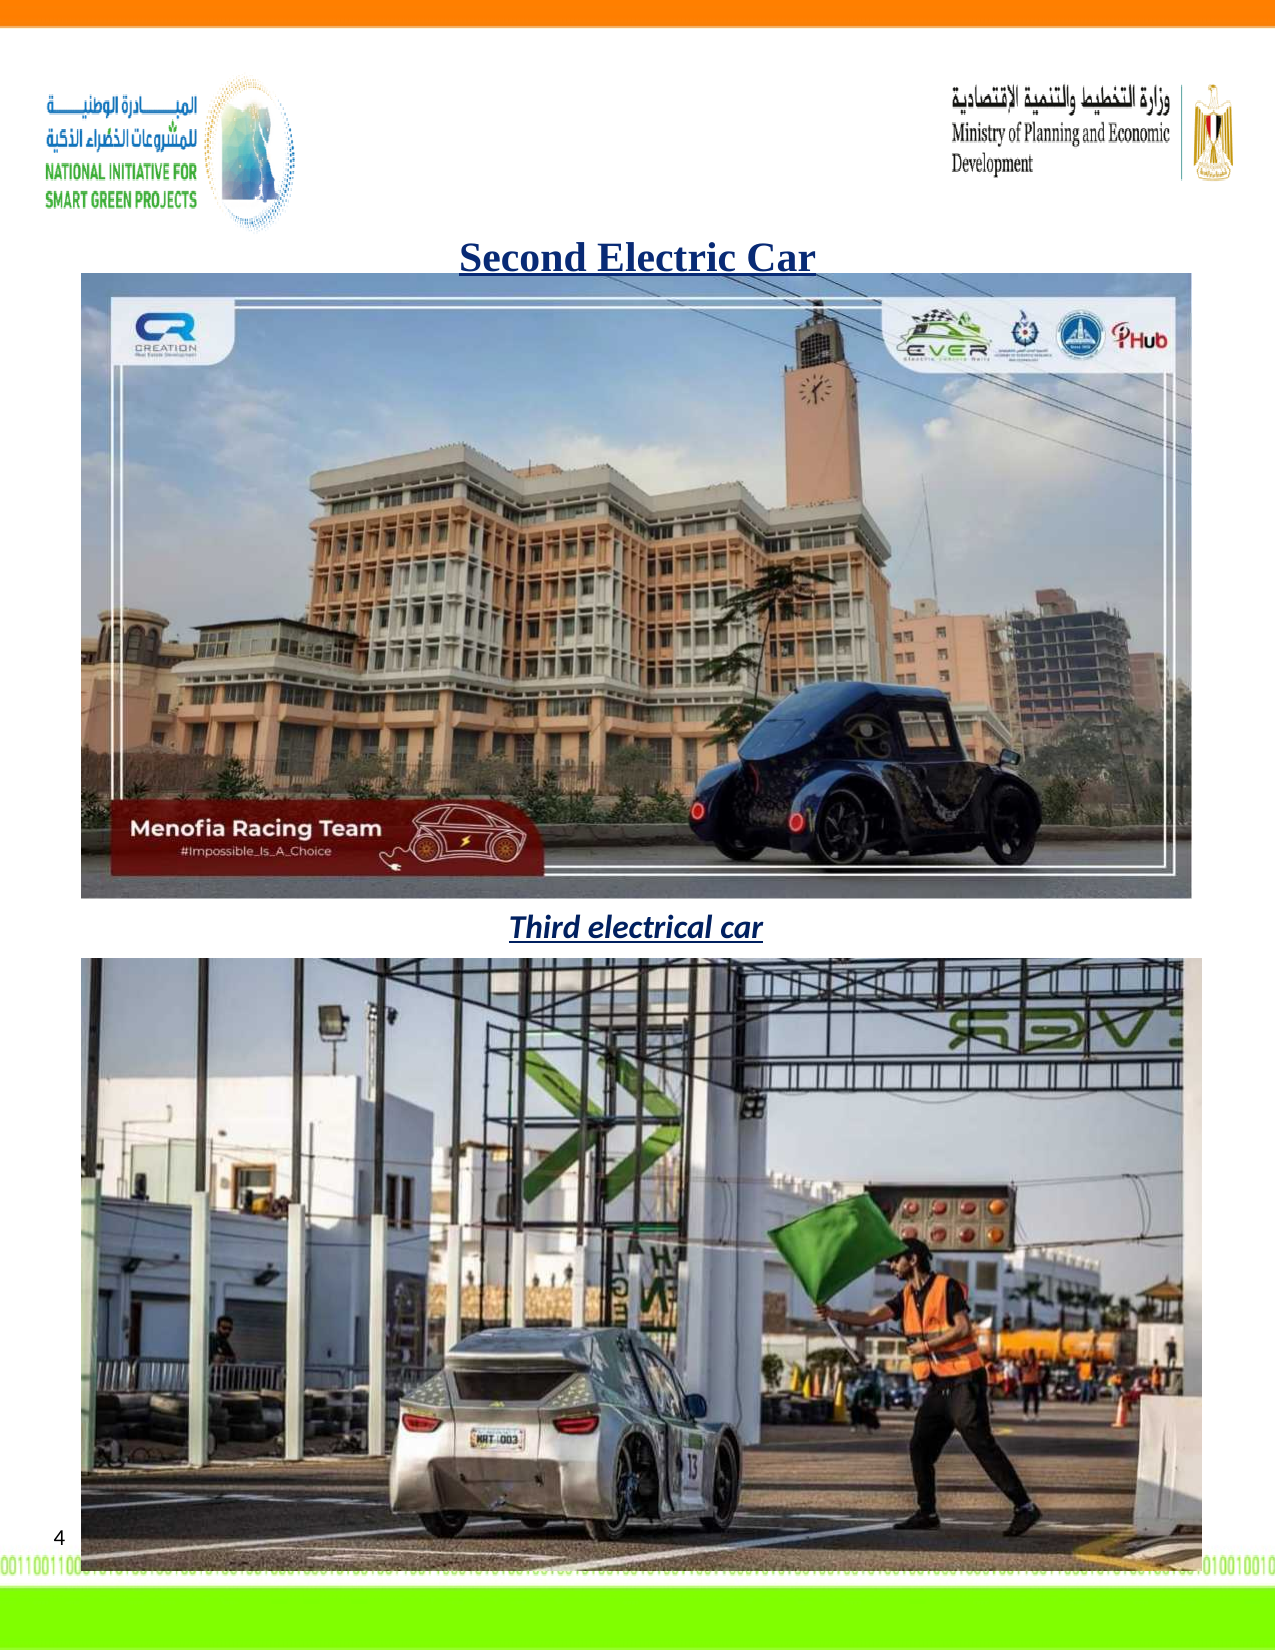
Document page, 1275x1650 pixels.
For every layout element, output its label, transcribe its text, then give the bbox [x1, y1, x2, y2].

text_box Second Electric Car [457, 229, 818, 265]
picture [0, 0, 1275, 1650]
text_box 4 [53, 1522, 70, 1544]
text_box Third electrical car [508, 907, 768, 935]
